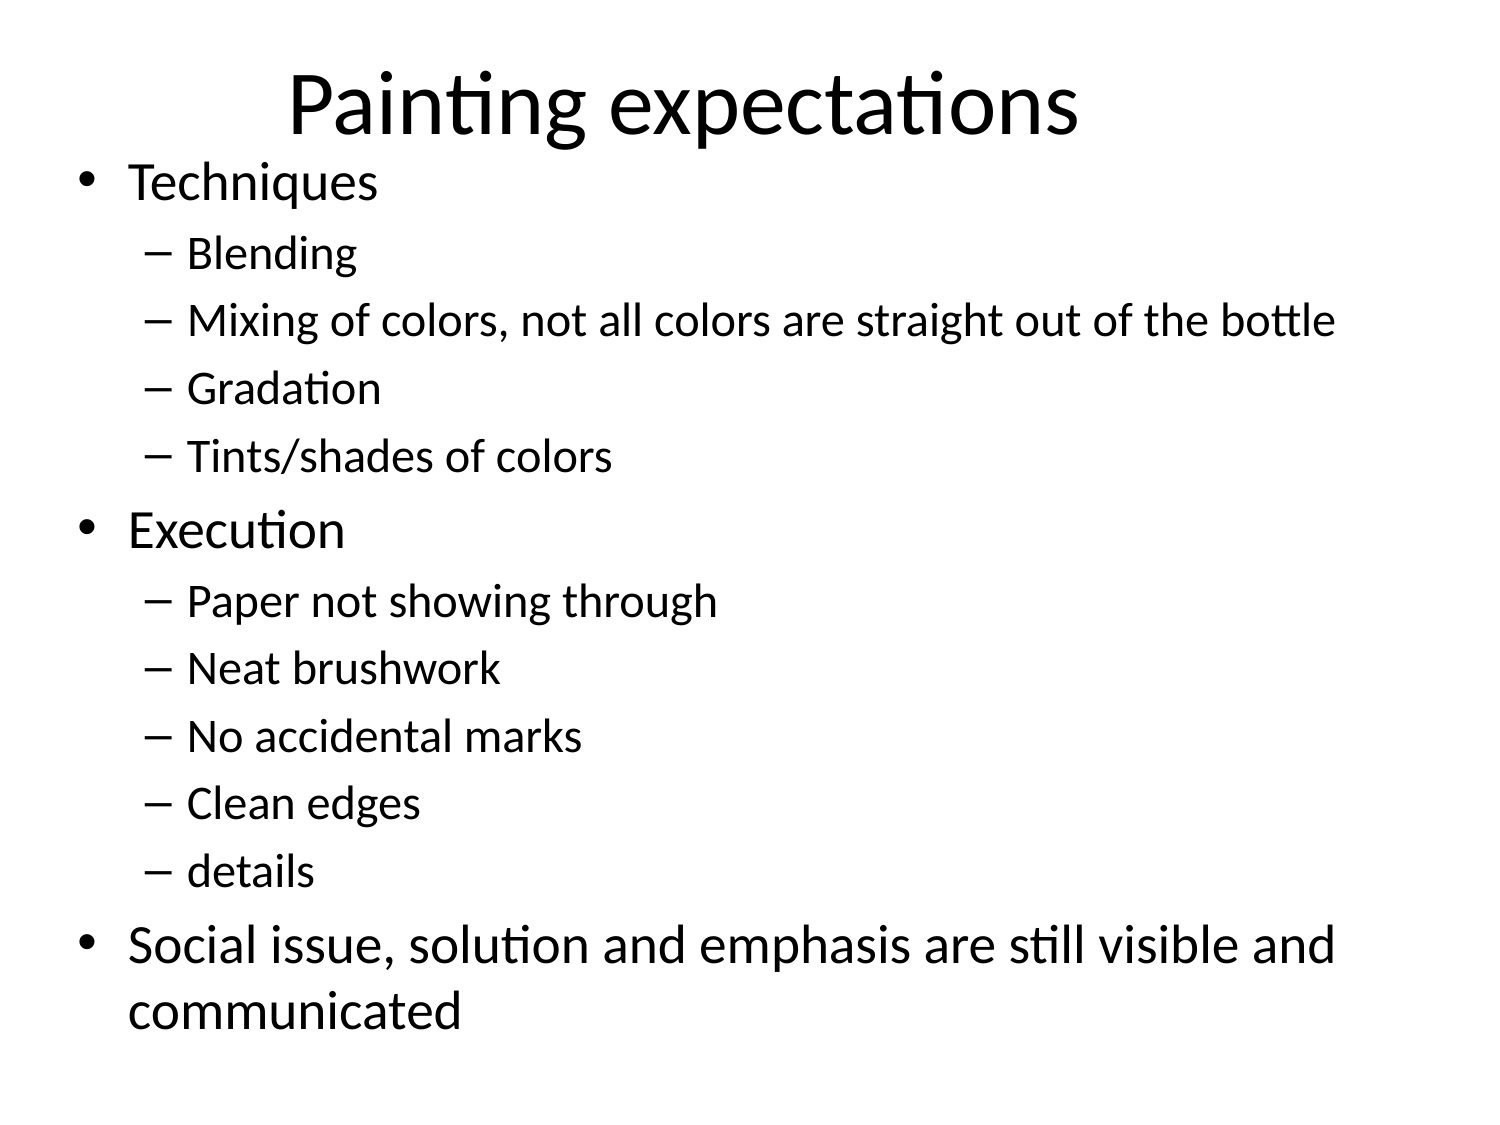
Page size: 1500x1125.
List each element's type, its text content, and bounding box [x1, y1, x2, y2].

title Painting expectations [62, 4, 1413, 137]
list Techniques Blending Mixing of colors, not all colors are straight out of the bottle Gradation Tints/shades of colors Execution Paper not showing through Neat brushwork No accidental marks Clean edges details Social issue, solution and emphasis are still visible and communicated [62, 137, 1413, 1063]
